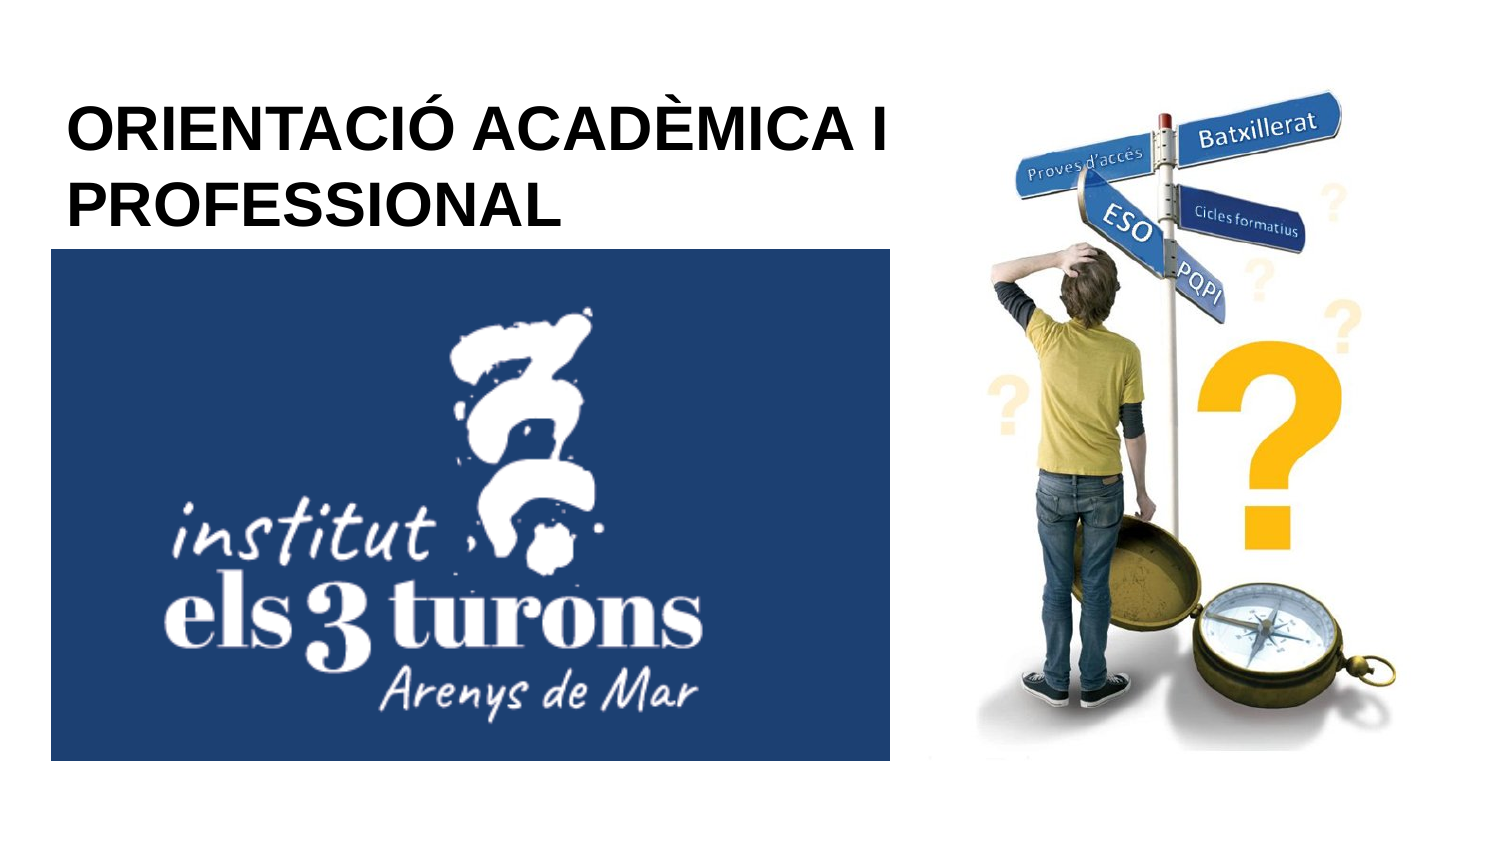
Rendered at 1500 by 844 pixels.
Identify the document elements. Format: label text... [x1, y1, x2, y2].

title ORIENTACIÓ ACADÈMICA I PROFESSIONAL [51, 72, 913, 167]
picture [50, 249, 890, 761]
picture [924, 63, 1450, 761]
